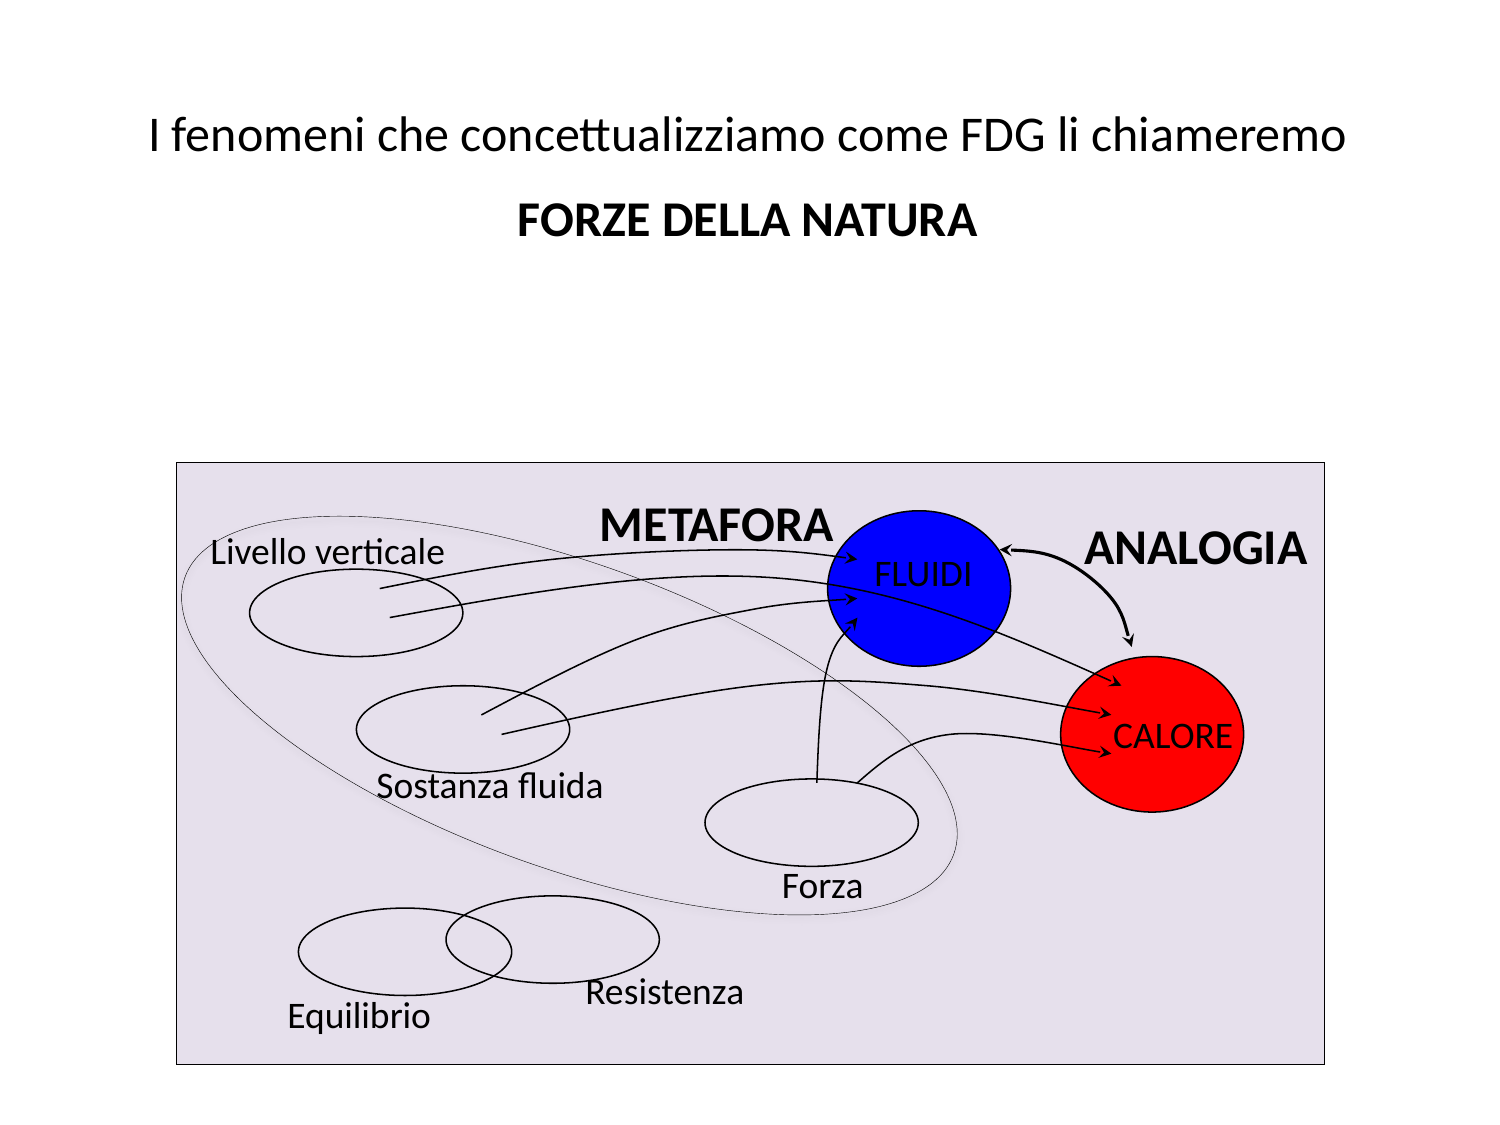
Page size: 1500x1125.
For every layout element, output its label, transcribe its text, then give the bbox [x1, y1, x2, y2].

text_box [160, 462, 1326, 1065]
text_box I fenomeni che concettualizziamo come FDG li chiameremo FORZE DELLA NATURA [102, 94, 1394, 254]
